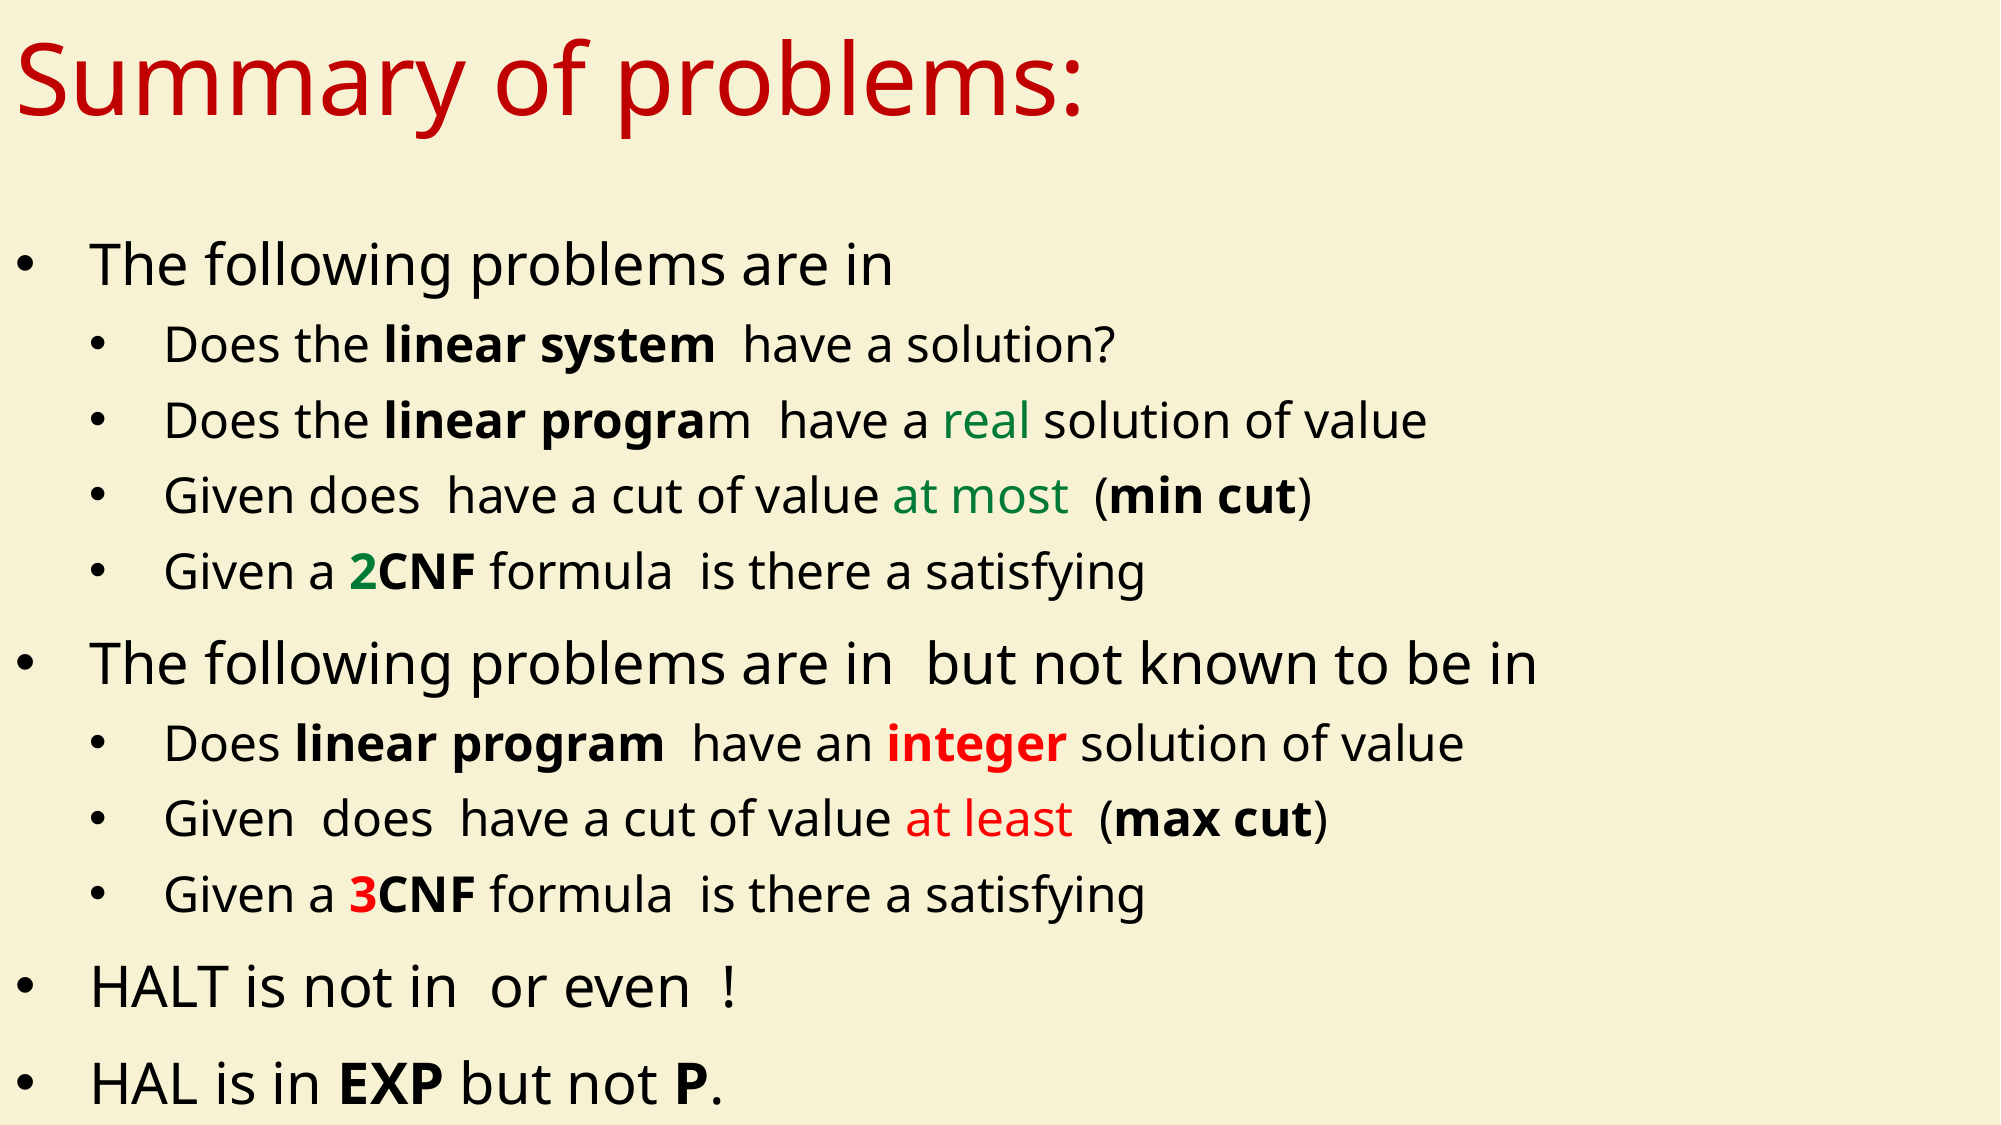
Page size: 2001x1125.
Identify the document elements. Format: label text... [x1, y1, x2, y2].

title Summary of problems: [0, 0, 2000, 167]
